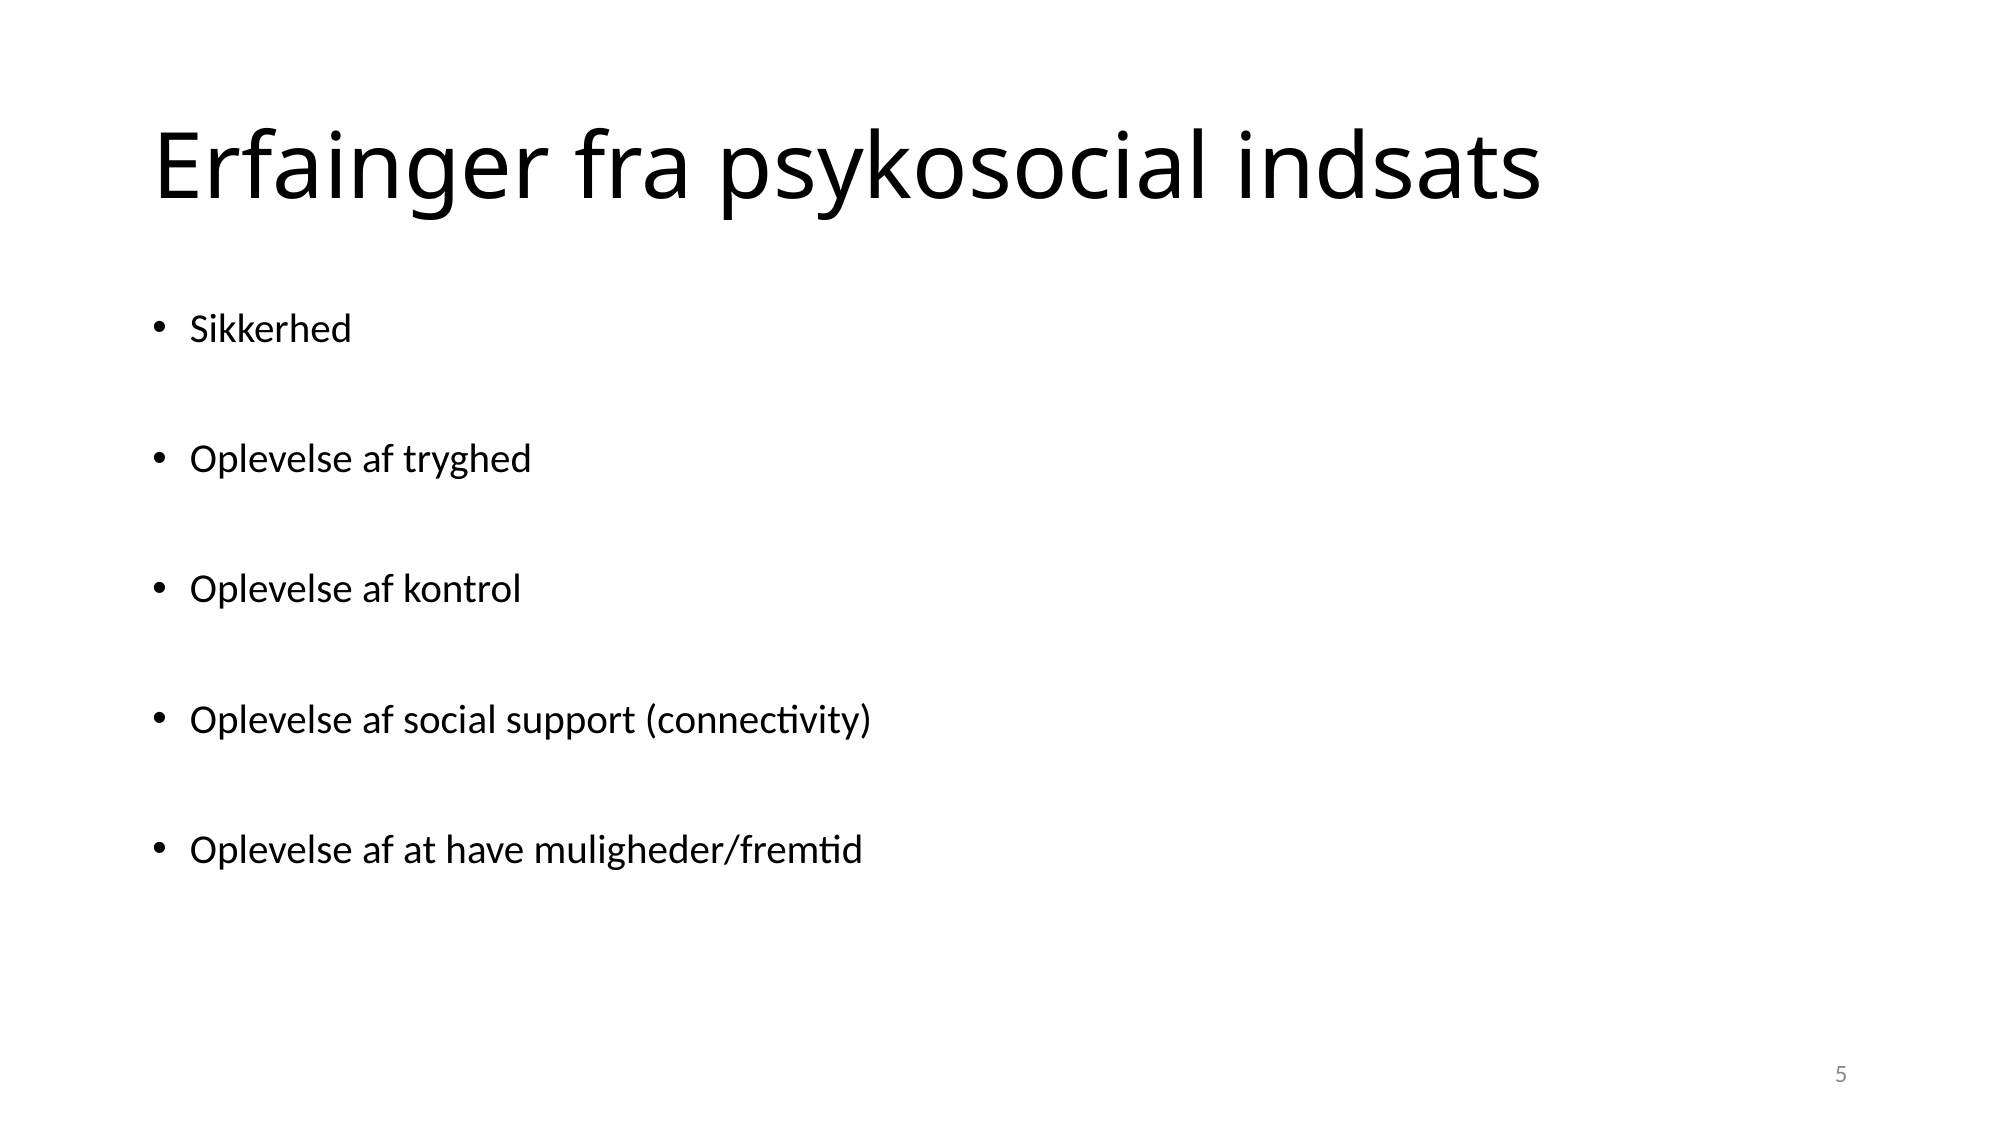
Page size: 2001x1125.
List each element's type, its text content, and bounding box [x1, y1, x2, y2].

slide_number 5 [1412, 1042, 1863, 1103]
list Sikkerhed Oplevelse af tryghed Oplevelse af kontrol Oplevelse af social support (connectivity) Oplevelse af at have muligheder/fremtid [137, 299, 1863, 1014]
title Erfainger fra psykosocial indsats [137, 59, 1863, 278]
